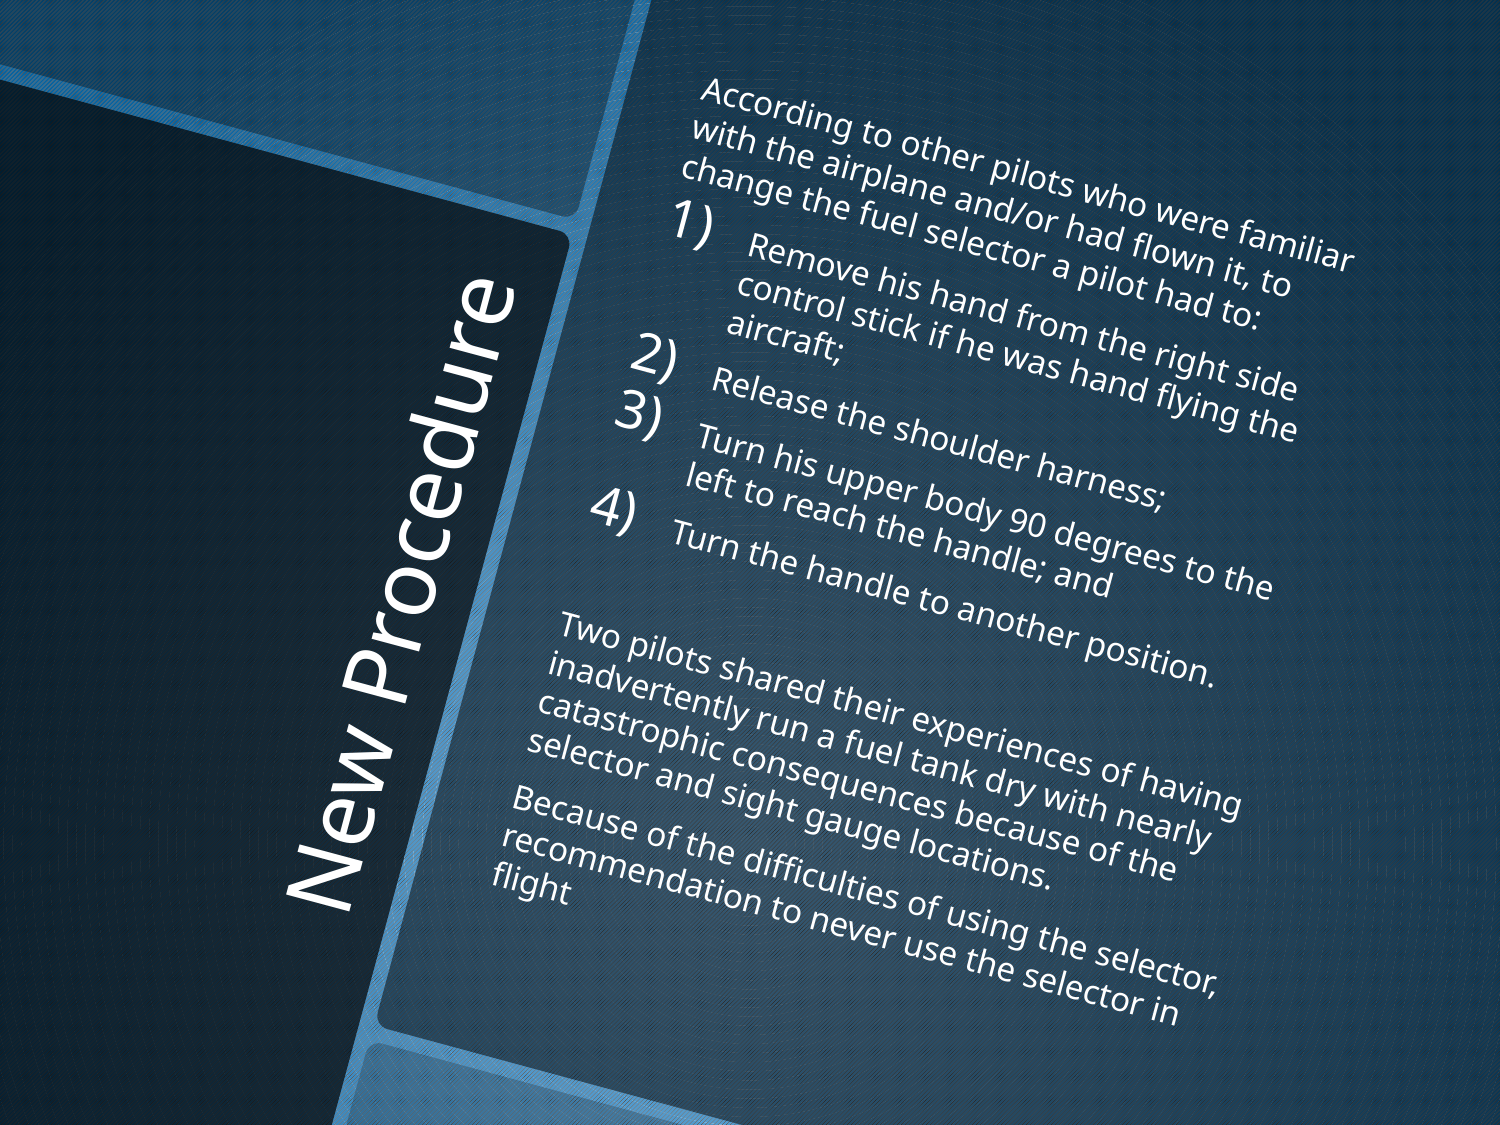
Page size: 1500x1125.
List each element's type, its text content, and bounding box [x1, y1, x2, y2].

title New Procedure [69, 181, 554, 1056]
list According to other pilots who were familiar with the airplane and/or had flown it, to change the fuel selector a pilot had to: Remove his hand from the right side control stick if he was hand flying the aircraft; Release the shoulder harness; Turn his upper body 90 degrees to the left to reach the handle; and Turn the handle to another position. Two pilots shared their experiences of having inadvertently run a fuel tank dry with nearly catastrophic consequences because of the selector and sight gauge locations. Because of the difficulties of using the selector, recommendation to never use the selector in flight [475, 72, 1430, 1076]
